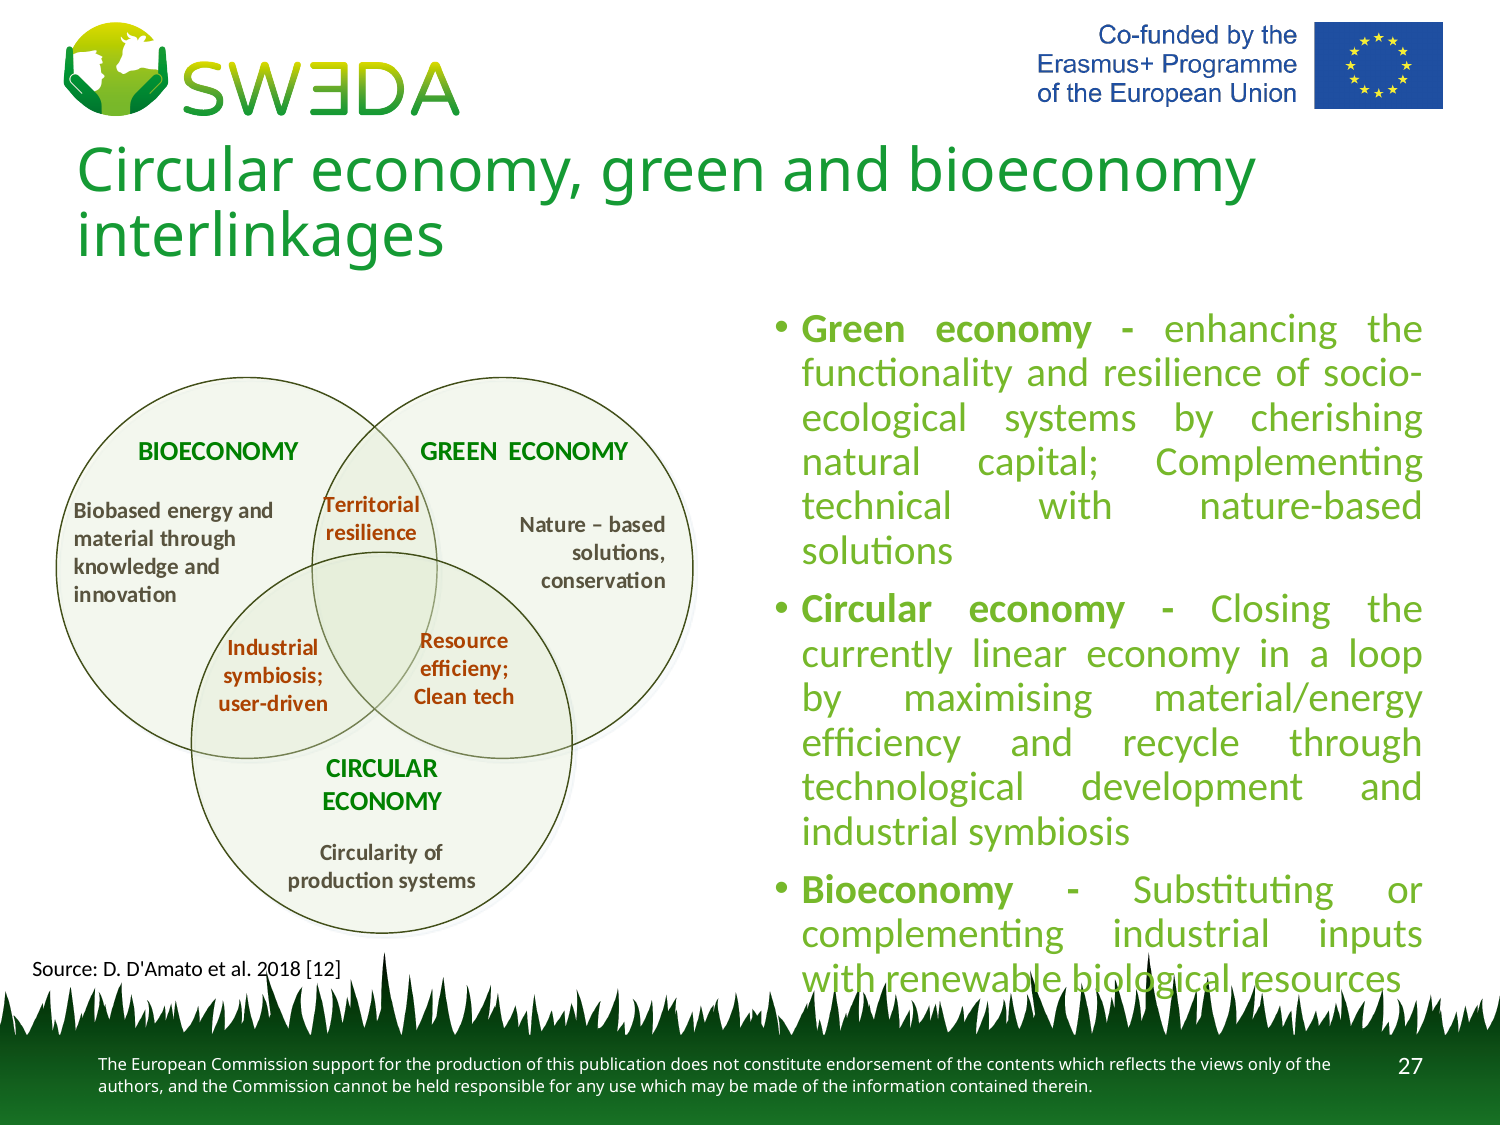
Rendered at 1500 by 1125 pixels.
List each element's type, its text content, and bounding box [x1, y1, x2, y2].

title Circular economy, green and bioeconomy interlinkages [61, 131, 1439, 278]
text_box Source: D. D'Amato et al. 2018 [12] [17, 947, 636, 989]
picture [50, 19, 462, 118]
list Green economy - enhancing the functionality and resilience of socio-ecological systems by cherishing natural capital; Complementing technical with nature-based solutions Circular economy - Closing the currently linear economy in a loop by maximising material/energy efﬁciency and recycle through technological development and industrial symbiosis Bioeconomy - Substituting or complementing industrial inputs with renewable biological resources [759, 299, 1439, 1014]
picture [1038, 22, 1443, 109]
slide_number 27 [1358, 1035, 1439, 1096]
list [53, 374, 698, 939]
picture [0, 825, 1500, 1125]
